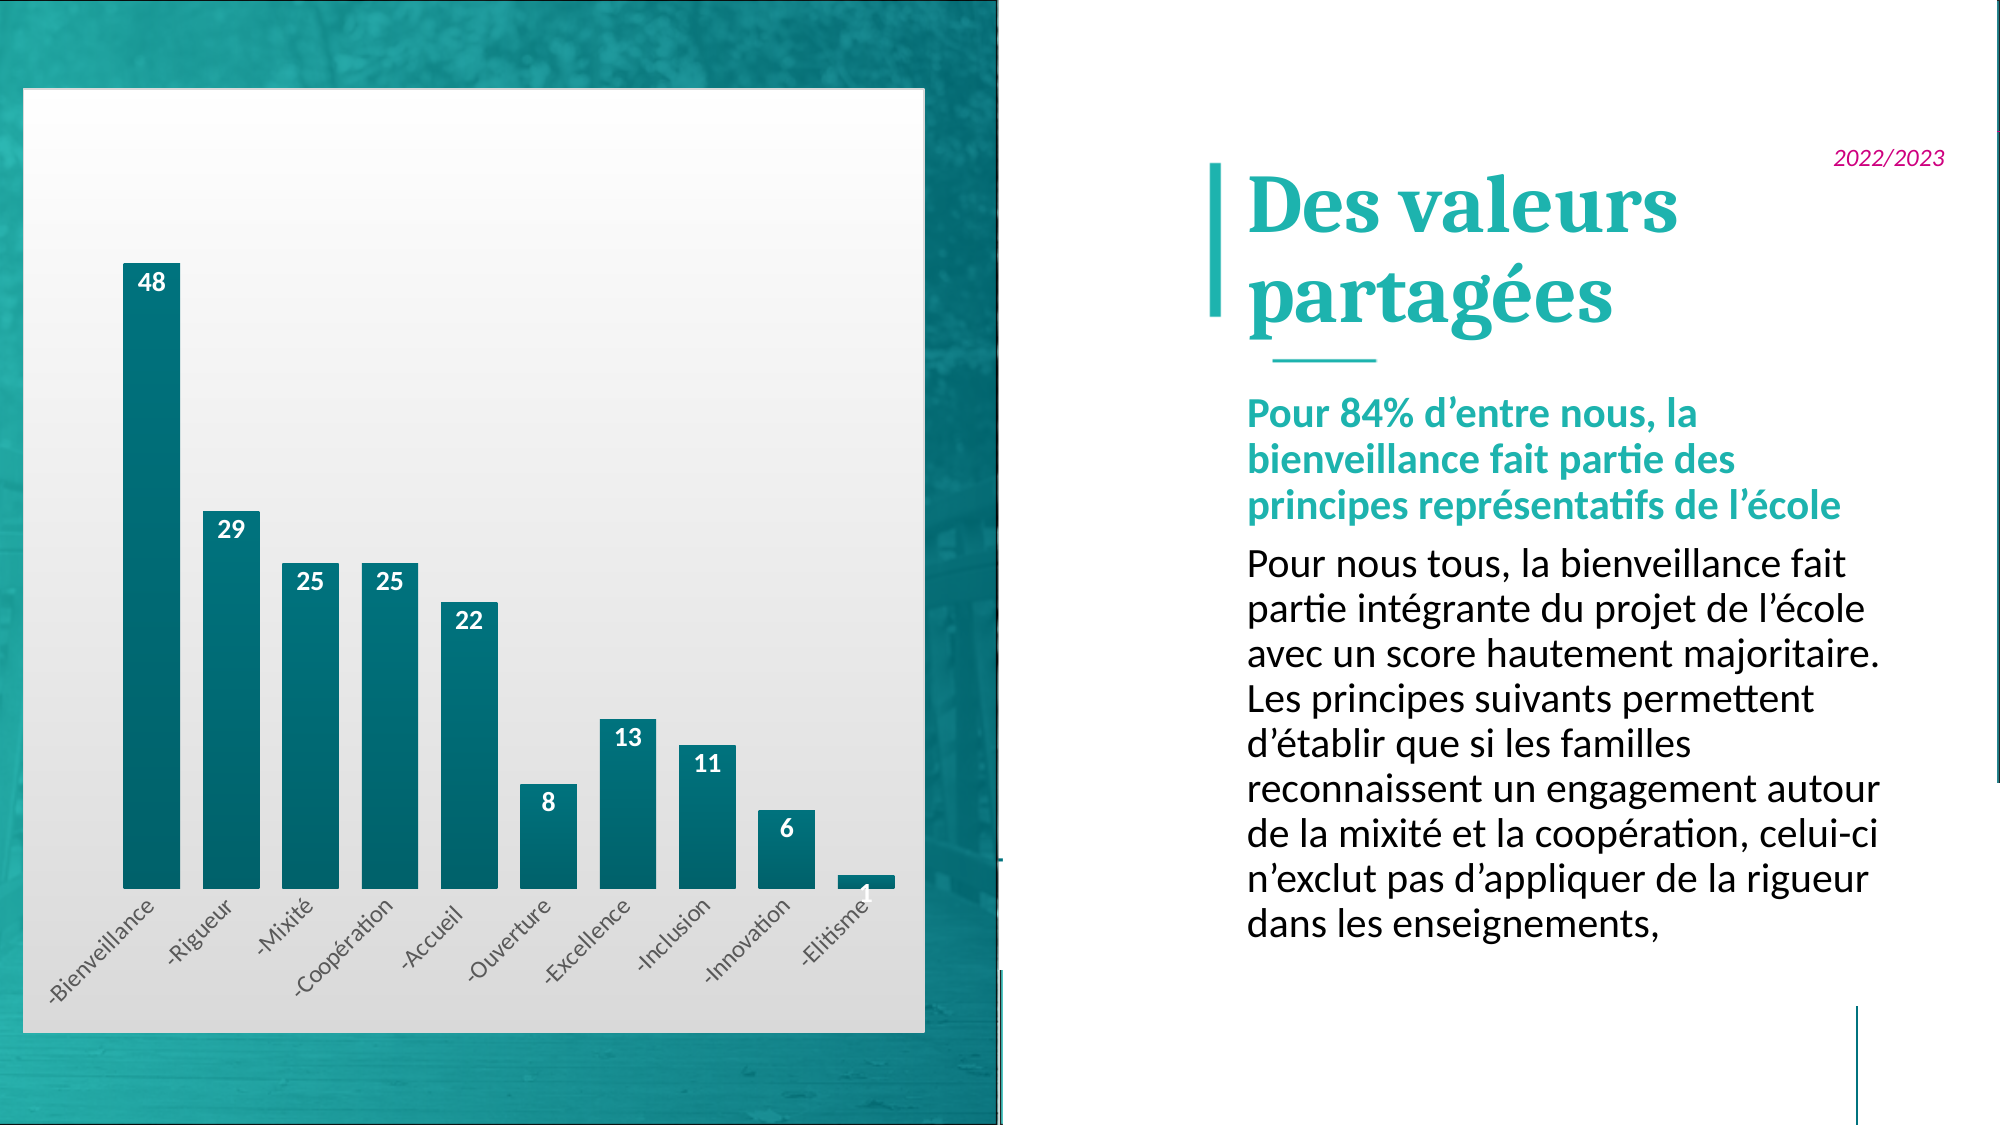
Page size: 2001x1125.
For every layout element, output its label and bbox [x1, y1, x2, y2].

chart [22, 88, 925, 1033]
text_box [1002, 782, 2000, 1125]
picture [0, 0, 1997, 1125]
